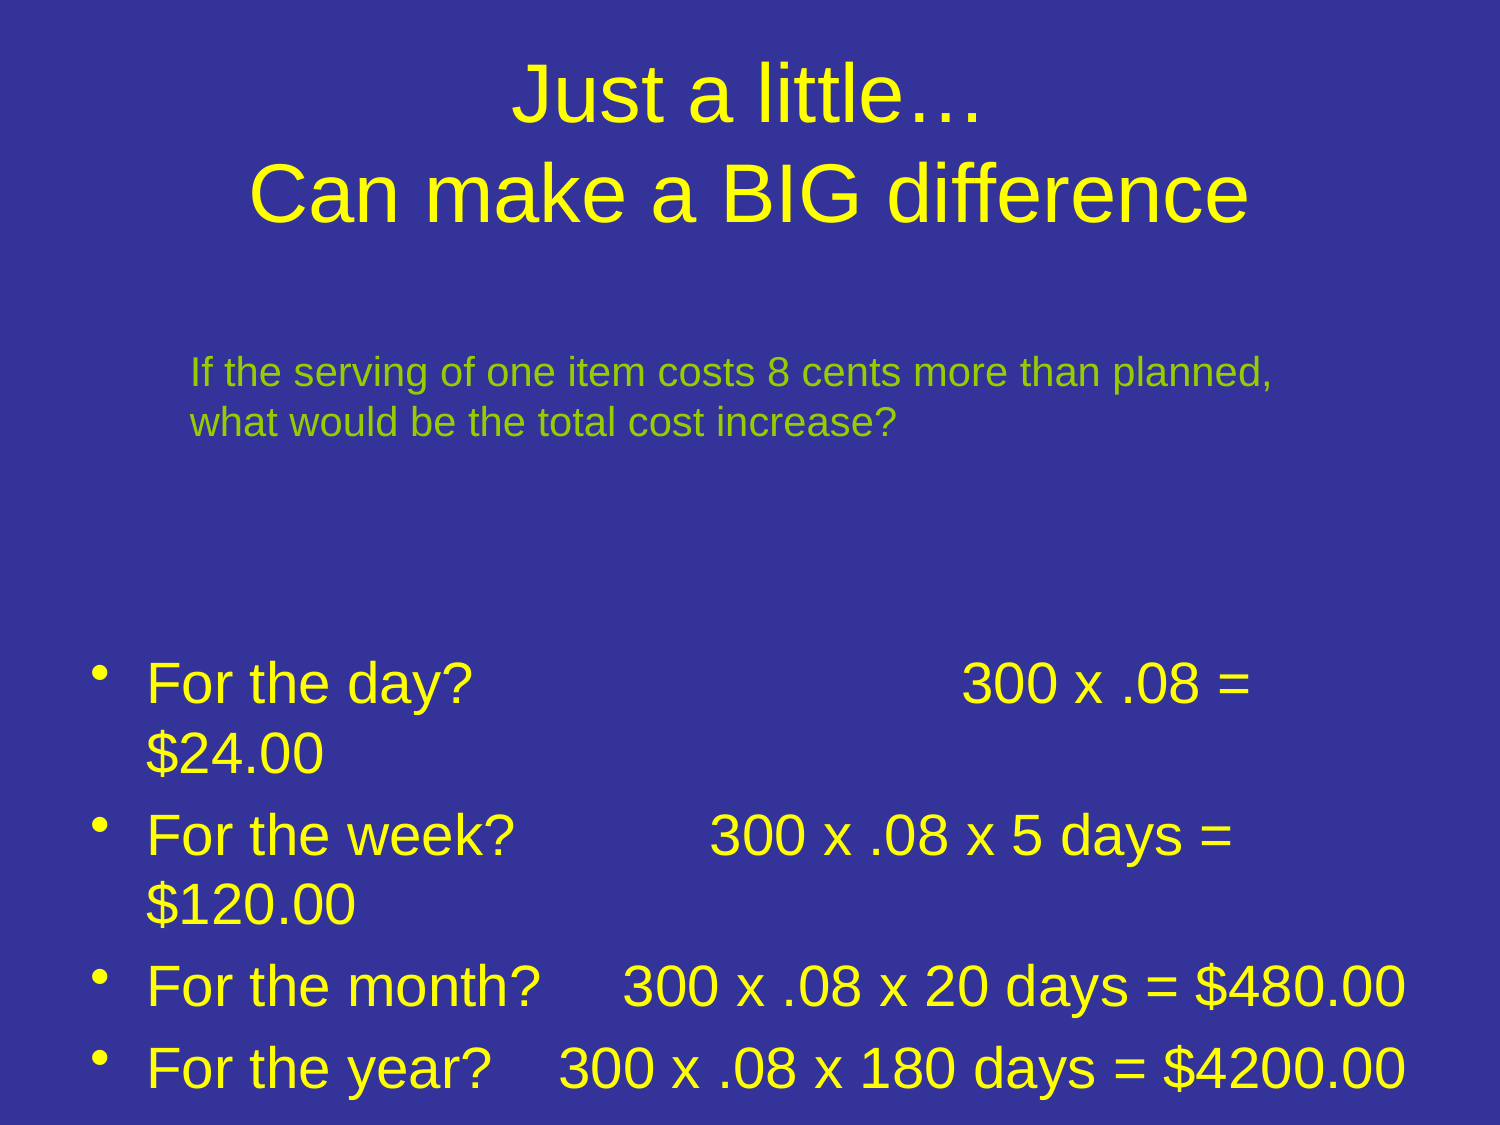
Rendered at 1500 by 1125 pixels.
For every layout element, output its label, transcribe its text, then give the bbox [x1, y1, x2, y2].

text_box If the serving of one item costs 8 cents more than planned, what would be the total cost increase? [174, 337, 1350, 453]
title Just a little… Can make a BIG difference [74, 44, 1426, 233]
list For the day? 300 x .08 = $24.00 For the week? 300 x .08 x 5 days = $120.00 For the month? 300 x .08 x 20 days = $480.00 For the year? 300 x .08 x 180 days = $4200.00 [74, 637, 1426, 1026]
